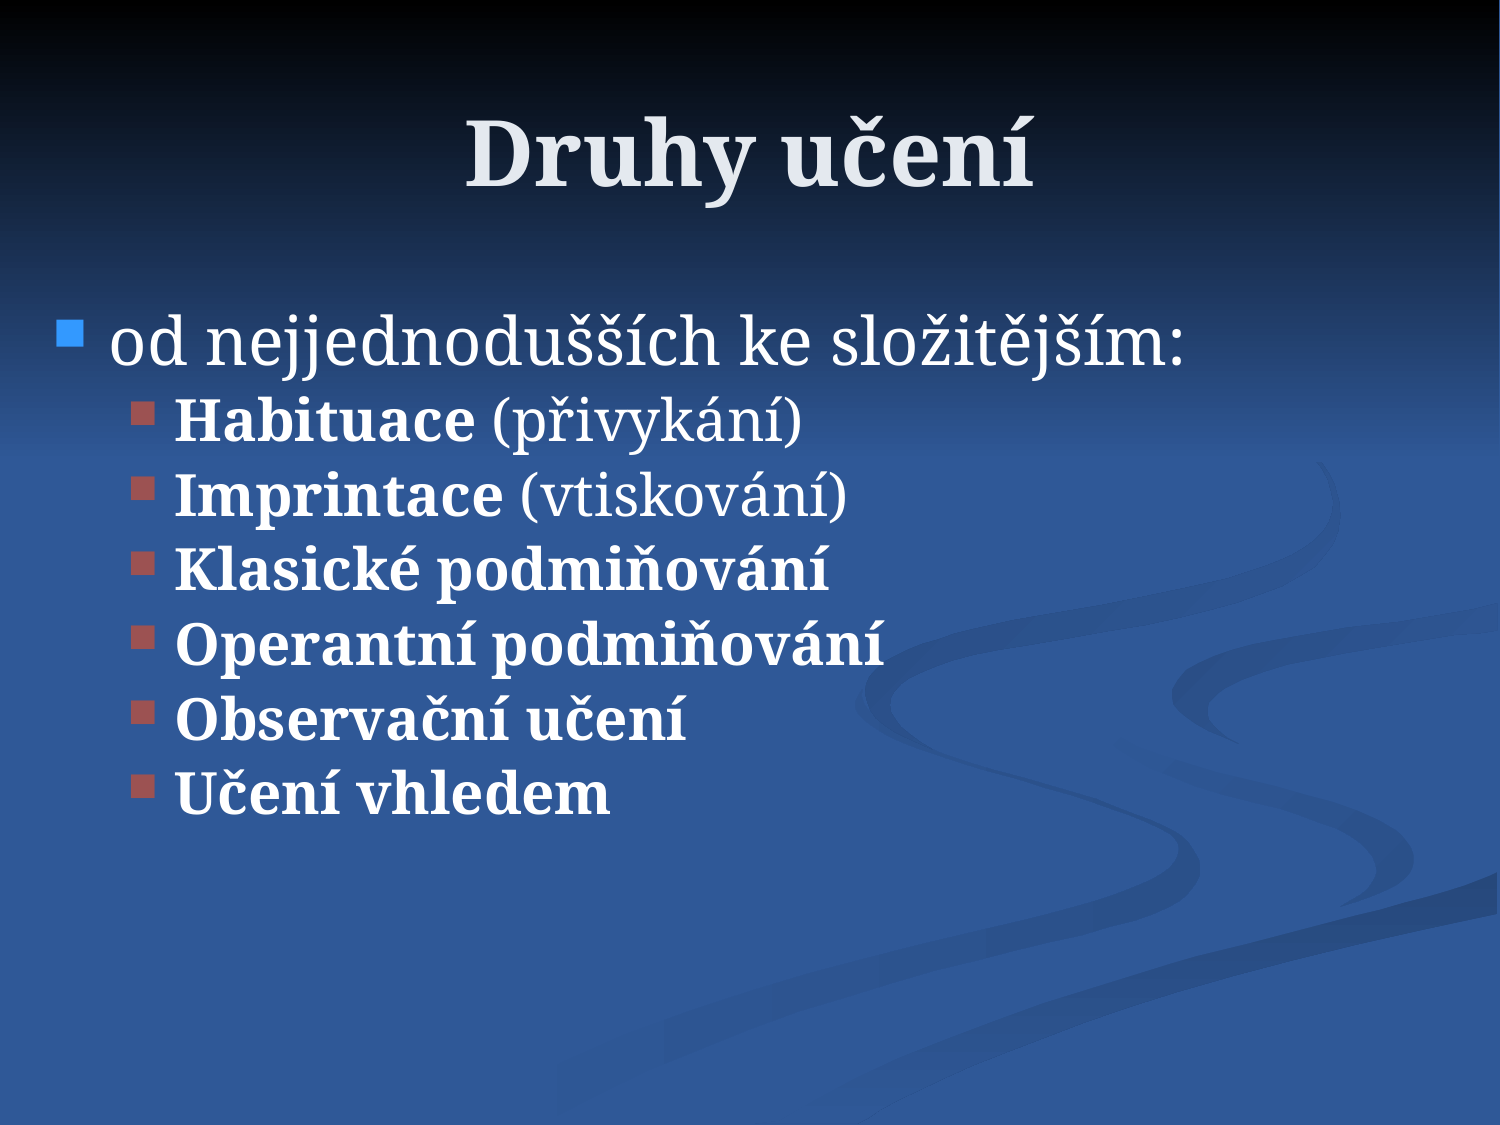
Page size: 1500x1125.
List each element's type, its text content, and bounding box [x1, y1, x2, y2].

title Druhy učení [112, 62, 1388, 238]
list od nejjednodušších ke složitějším: Habituace (přivykání) Imprintace (vtiskování) Klasické podmiňování Operantní podmiňování Observační učení Učení vhledem [37, 299, 1451, 1076]
